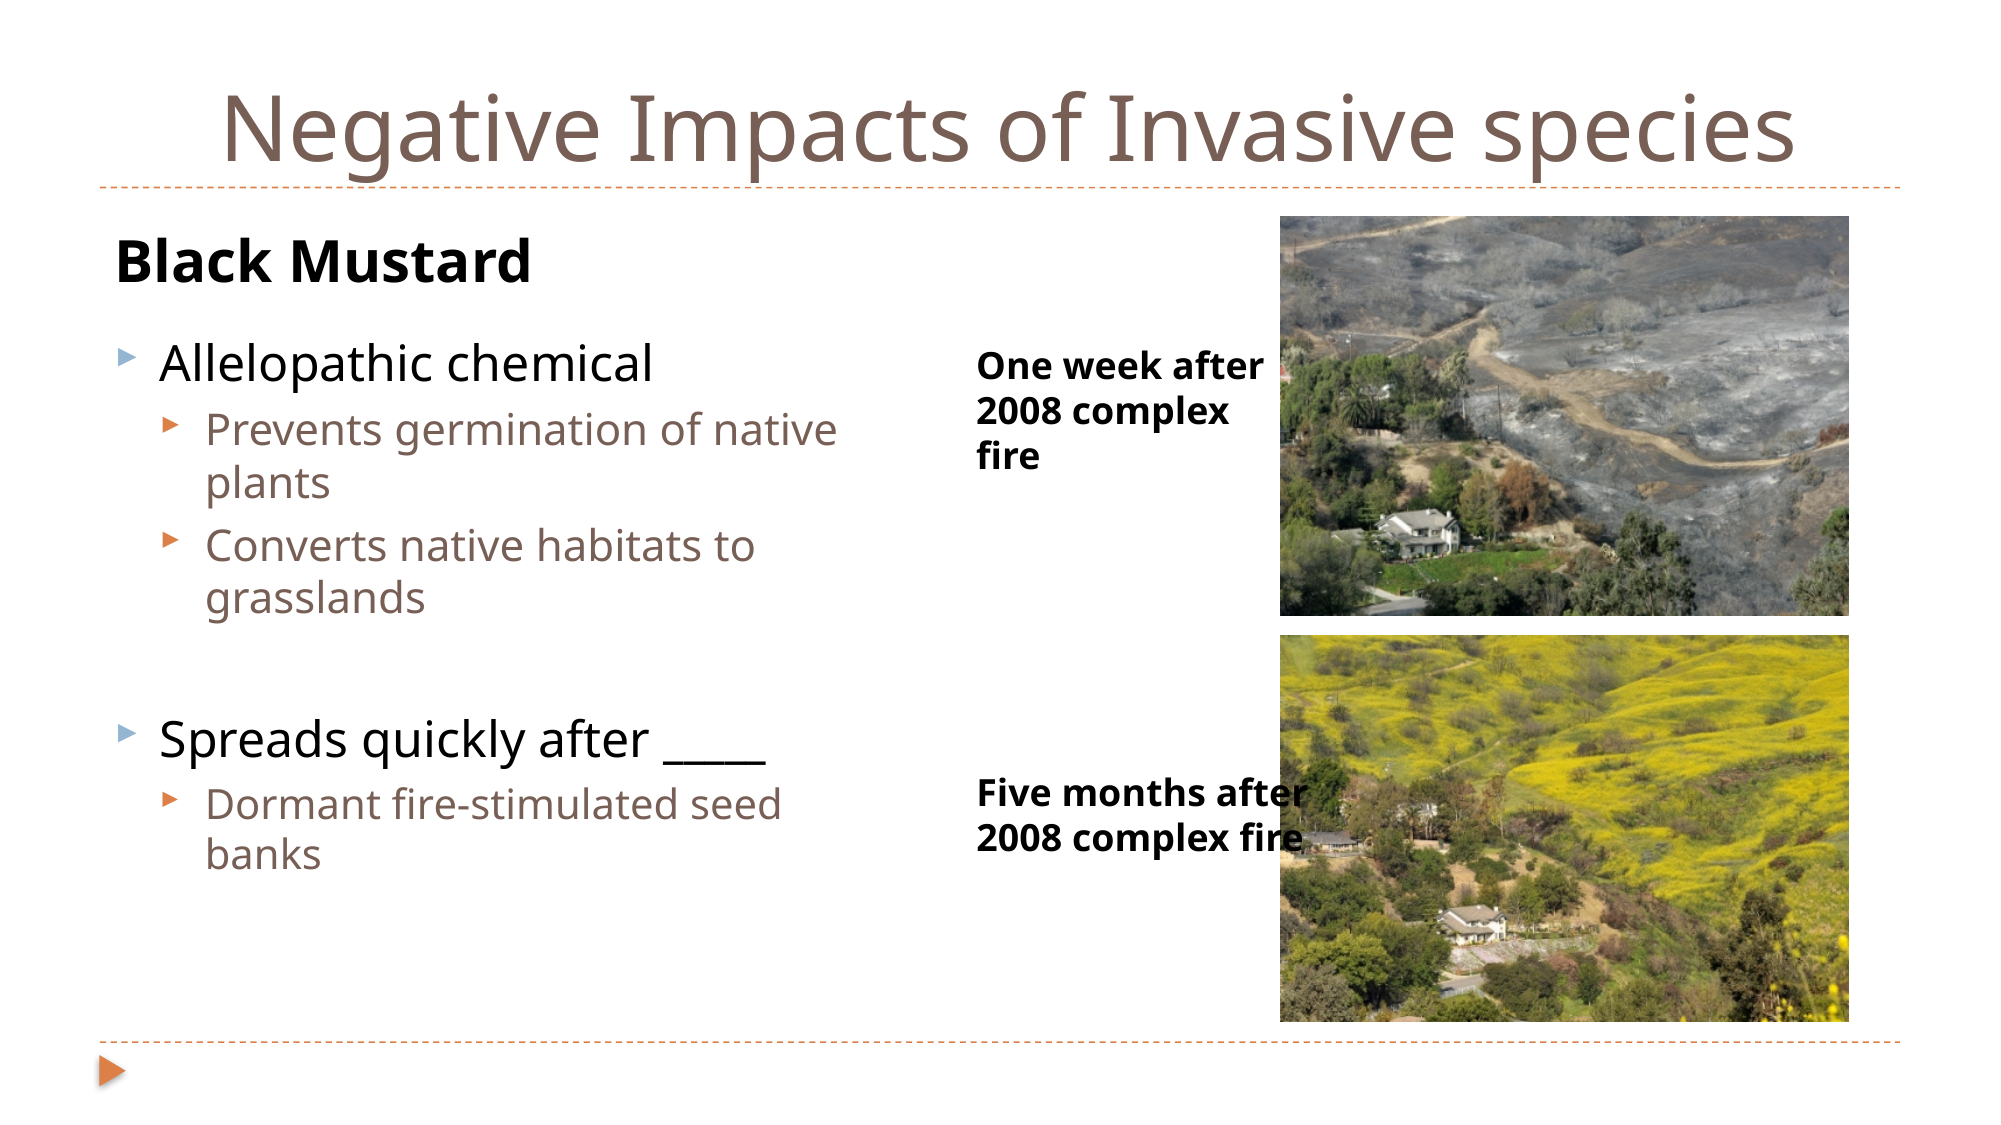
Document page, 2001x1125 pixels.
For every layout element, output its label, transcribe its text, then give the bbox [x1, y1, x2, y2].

list Black Mustard Allelopathic chemical Prevents germination of native plants Converts native habitats to grasslands Spreads quickly after _____ Dormant fire-stimulated seed banks [99, 216, 921, 1022]
picture [1279, 216, 1849, 616]
picture [1279, 635, 1849, 1022]
text_box Negative Impacts of Invasive species [106, 60, 1912, 188]
text_box Five months after 2008 complex fire [961, 761, 1274, 867]
text_box One week after 2008 complex fire [961, 334, 1274, 485]
